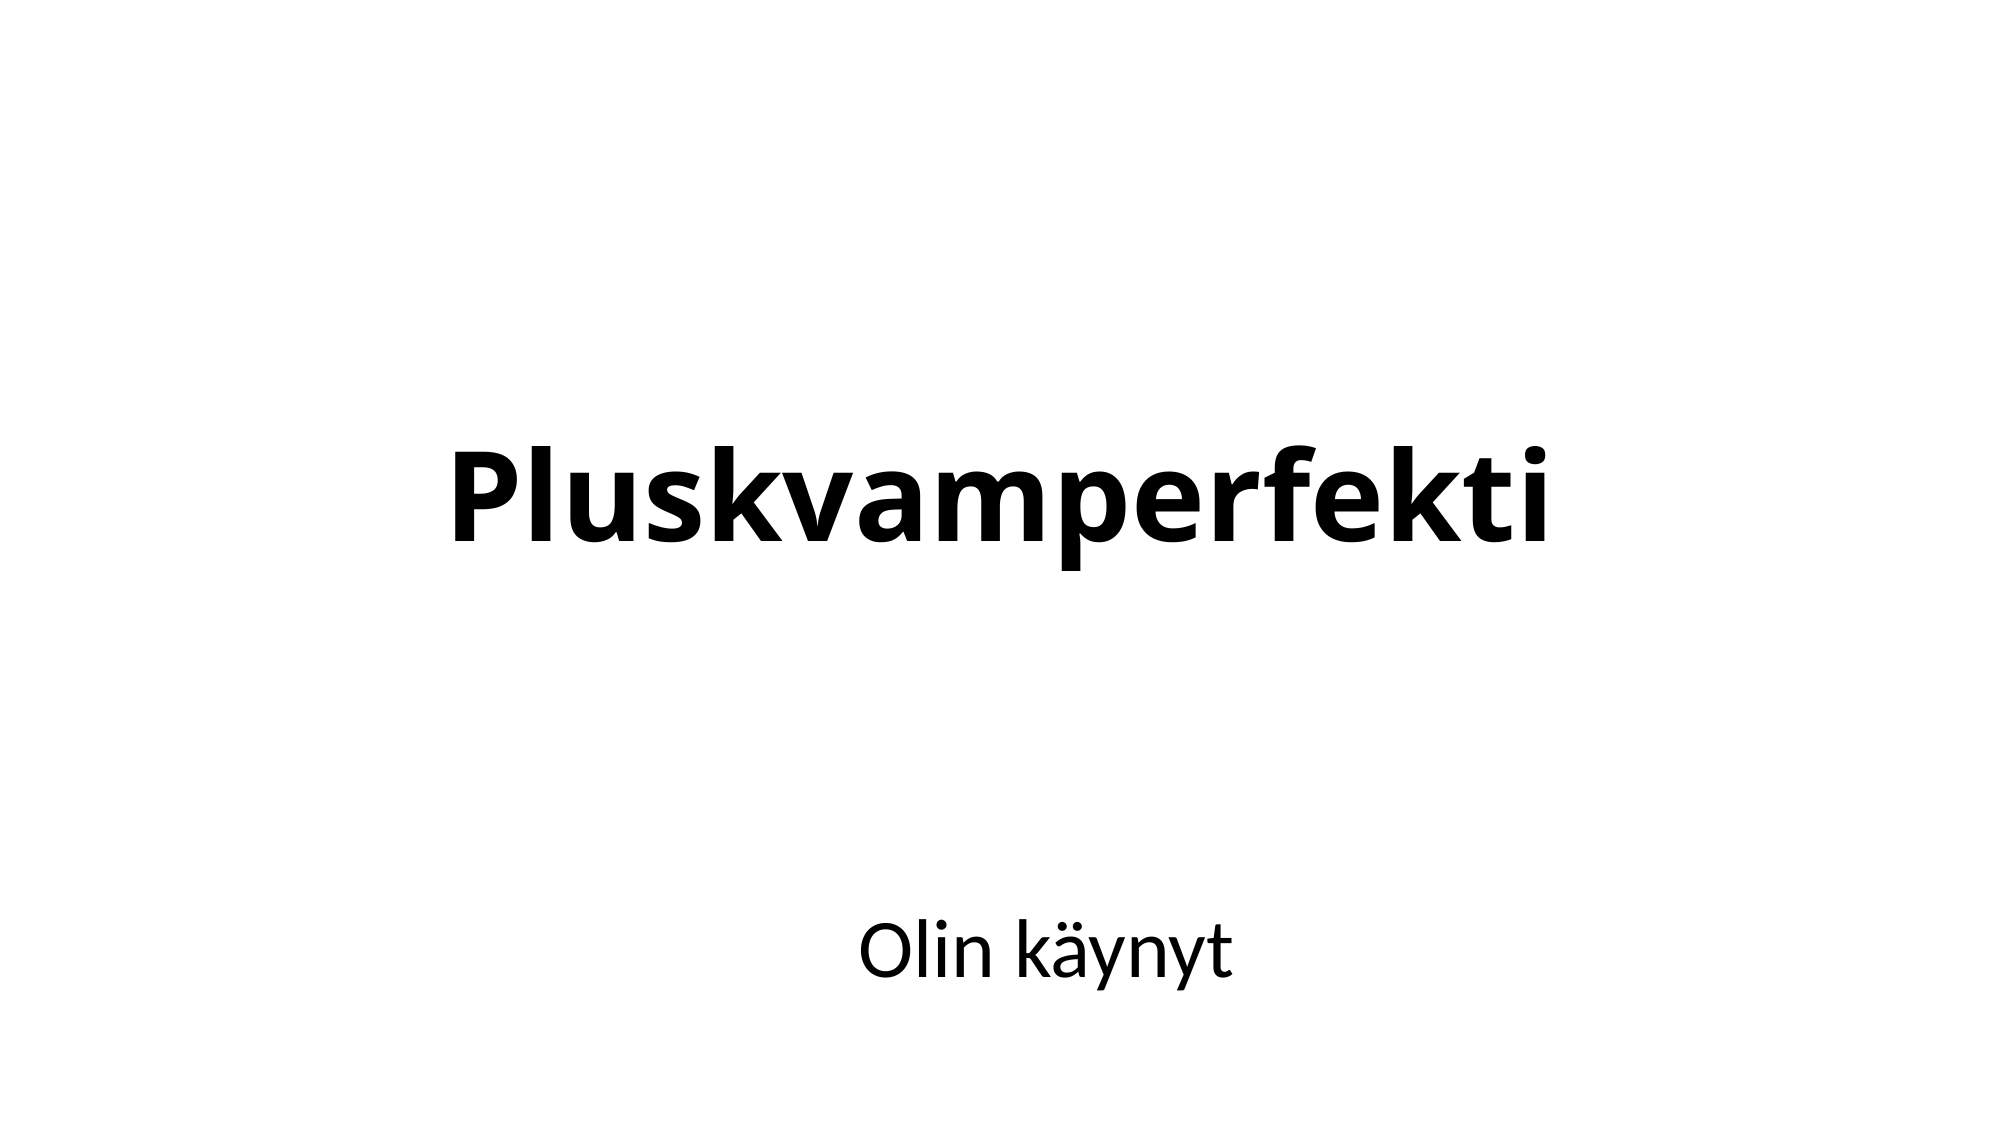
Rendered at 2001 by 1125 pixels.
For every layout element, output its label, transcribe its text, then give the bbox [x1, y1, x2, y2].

subtitle Olin käynyt [297, 817, 1798, 1089]
title Pluskvamperfekti [249, 184, 1750, 576]
